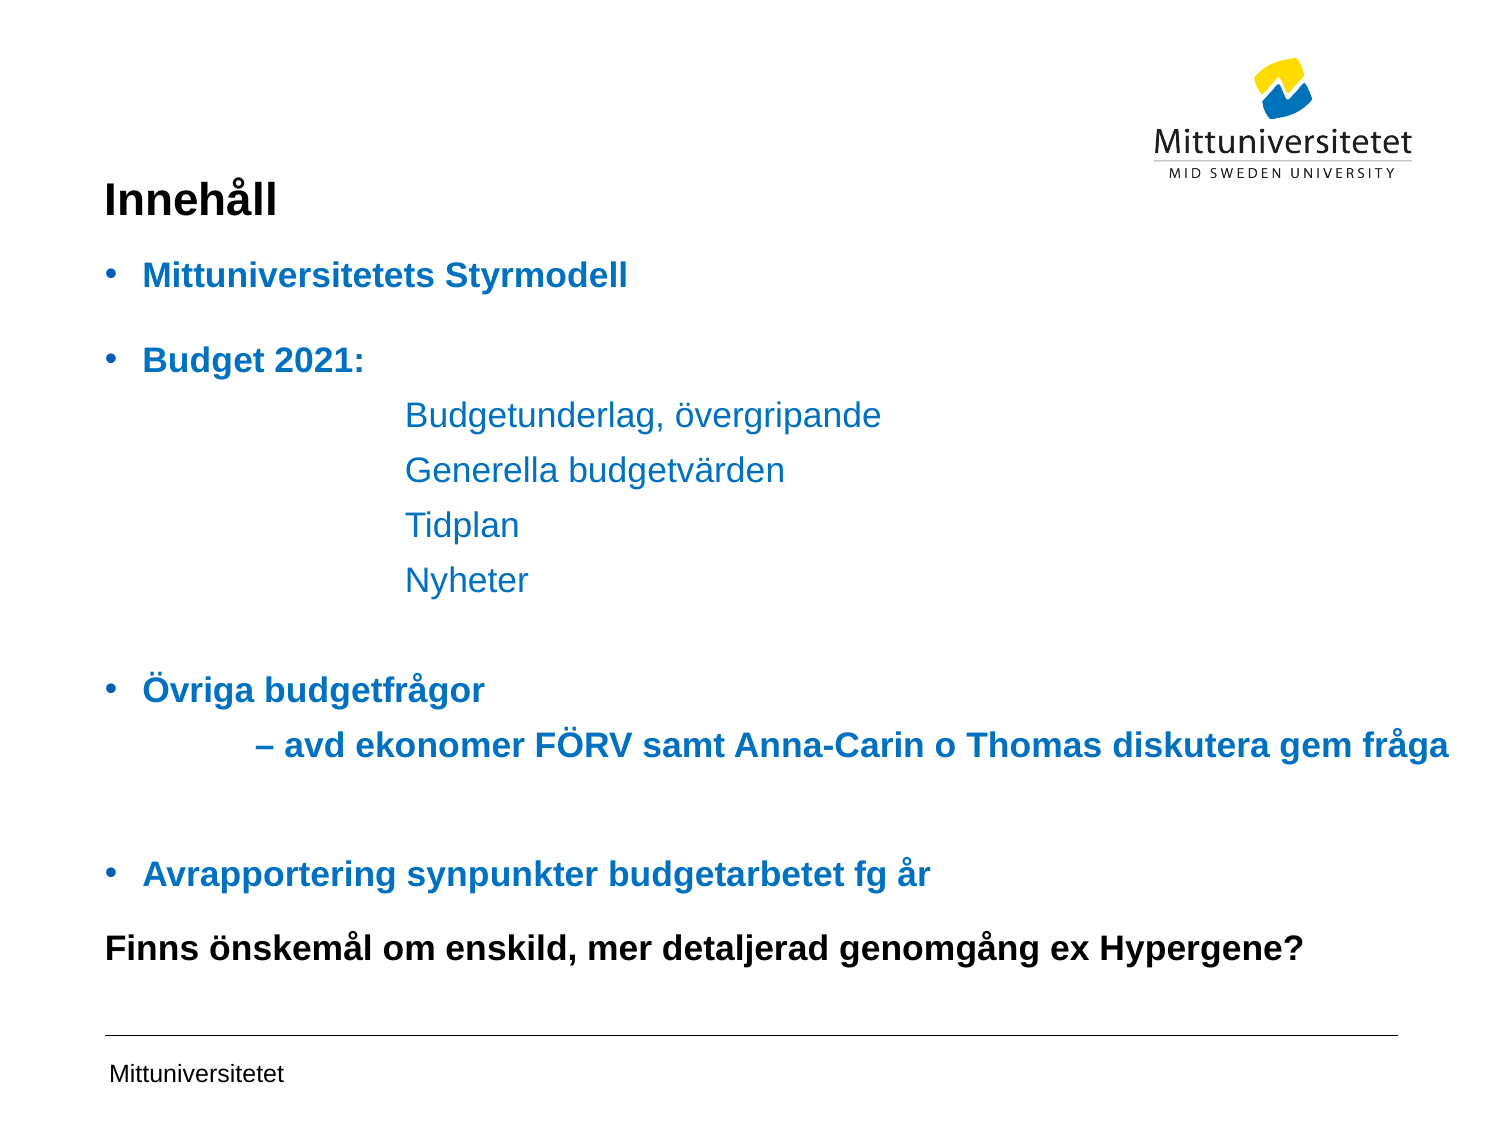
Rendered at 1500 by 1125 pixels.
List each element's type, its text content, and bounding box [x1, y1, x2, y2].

picture [1154, 58, 1412, 142]
list Mittuniversitetets Styrmodell Budget 2021: Budgetunderlag, övergripande Generella budgetvärden Tidplan Nyheter Övriga budgetfrågor – avd ekonomer FÖRV samt Anna-Carin o Thomas diskutera gem fråga Avrapportering synpunkter budgetarbetet fg år Finns önskemål om enskild, mer detaljerad genomgång ex Hypergene? [89, 244, 1500, 1104]
title Innehåll [89, 142, 1414, 244]
